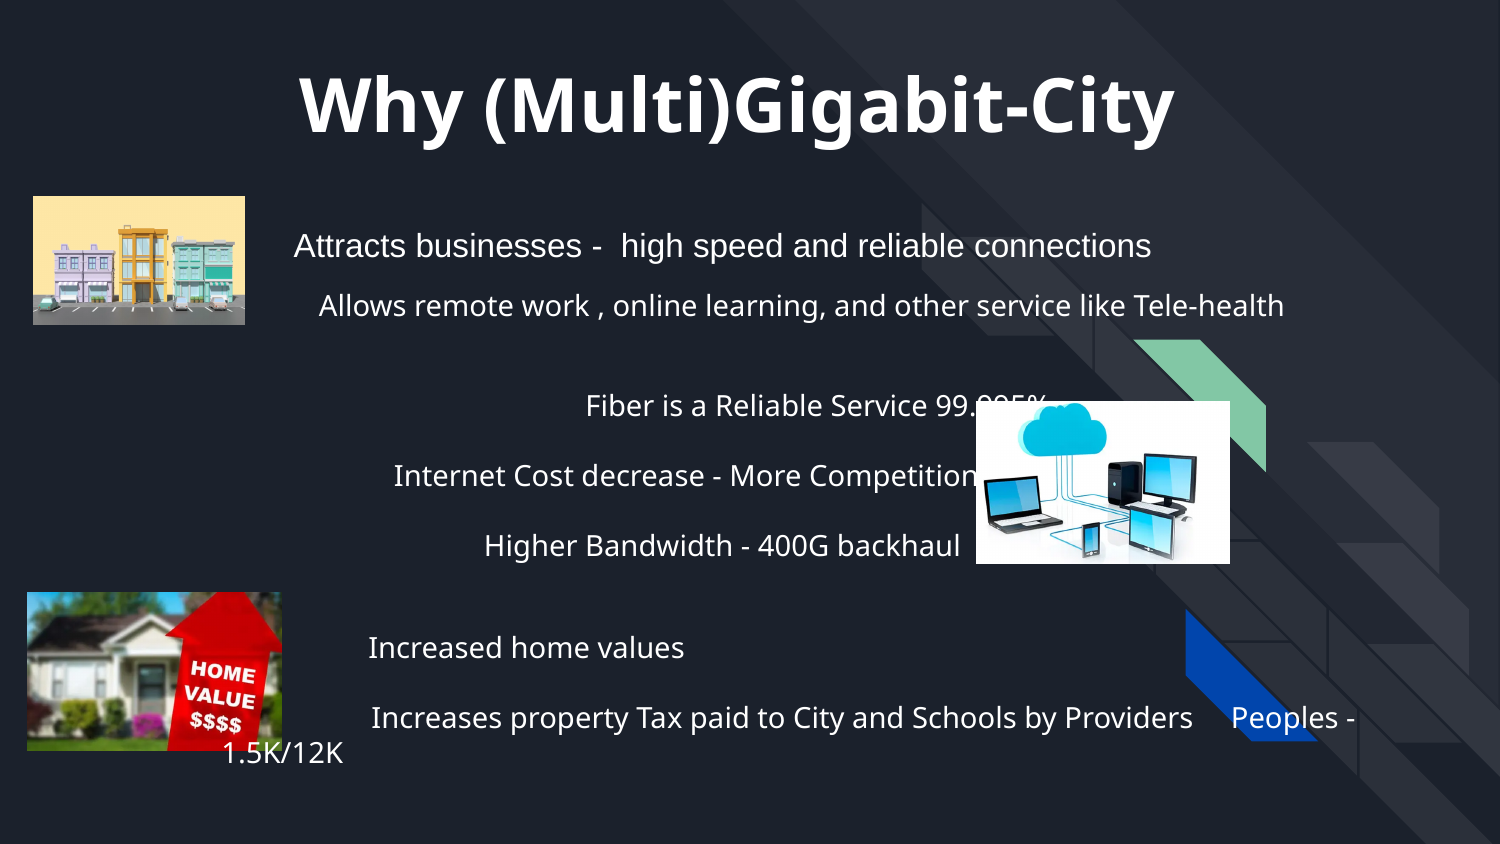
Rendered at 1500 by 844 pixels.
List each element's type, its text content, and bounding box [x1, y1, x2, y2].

text_box Attracts businesses - high speed and reliable connections Allows remote work , online learning, and other service like Tele-health Fiber is a Reliable Service 99.995% Internet Cost decrease - More Competition Higher Bandwidth - 400G backhaul Increased home values Increases property Tax paid to City and Schools by Providers Peoples - 1.5K/12K [206, 196, 1445, 751]
picture [27, 591, 282, 752]
picture [975, 400, 1230, 565]
picture [32, 195, 245, 325]
title Why (Multi)Gigabit-City [122, 32, 1354, 172]
